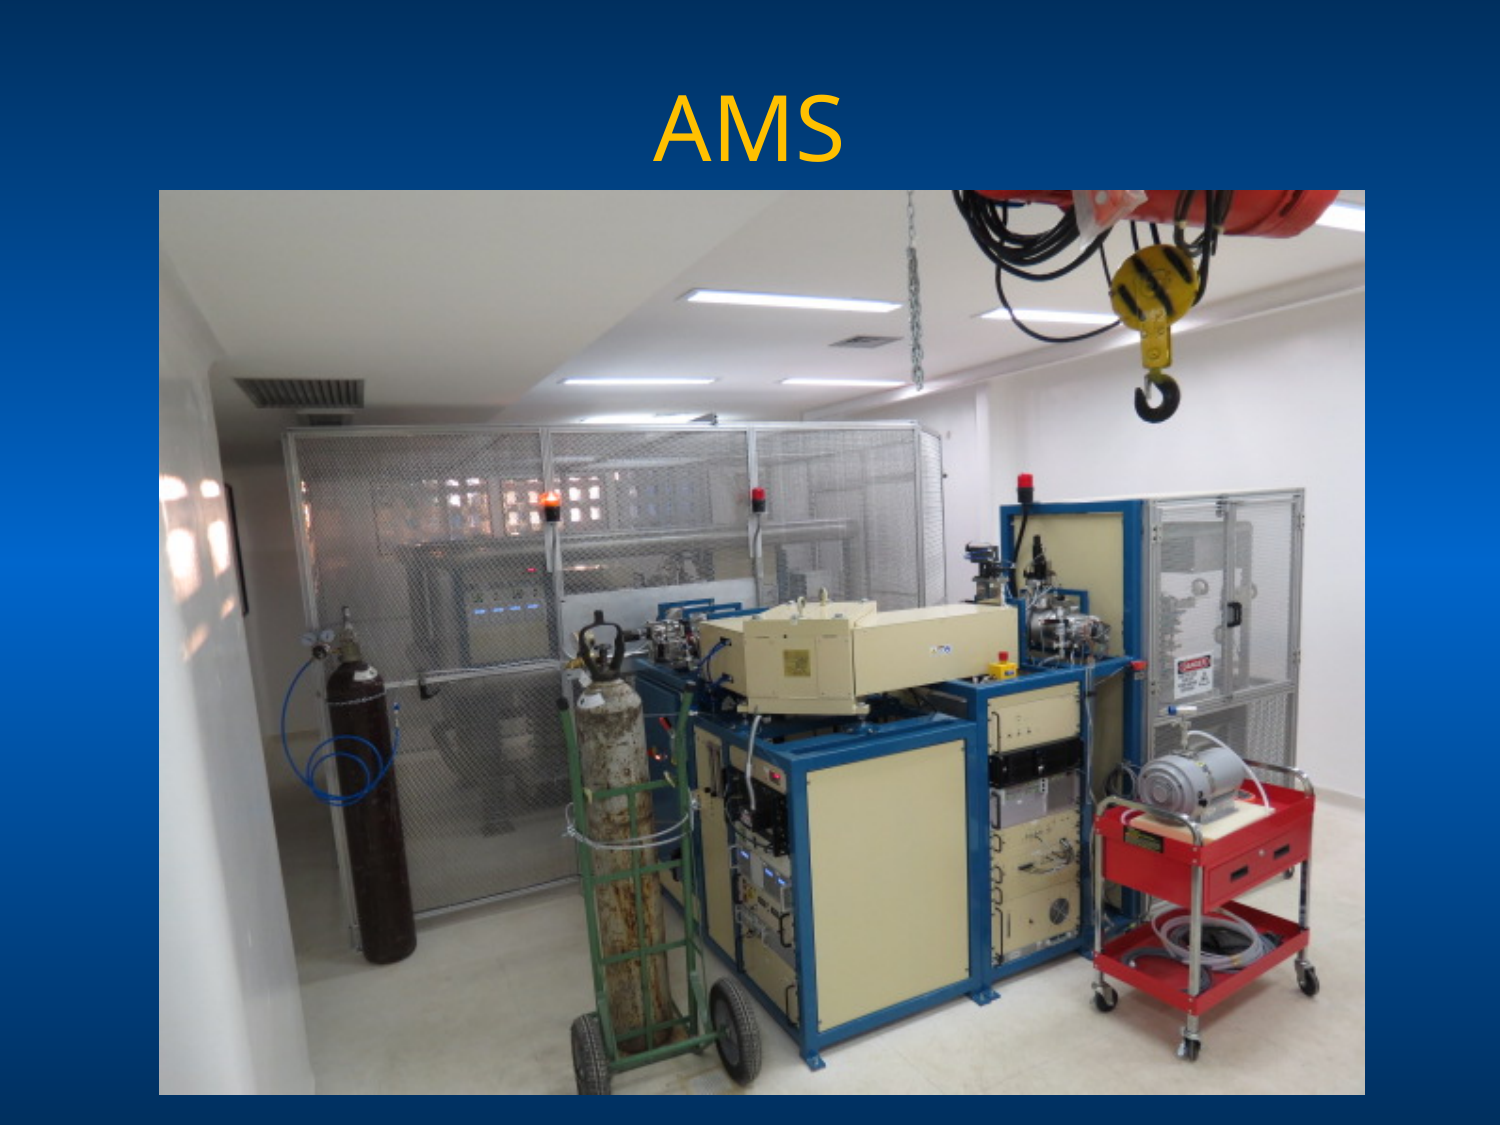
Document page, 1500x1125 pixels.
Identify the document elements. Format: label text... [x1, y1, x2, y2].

title AMS [74, 30, 1426, 219]
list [159, 190, 1365, 1095]
